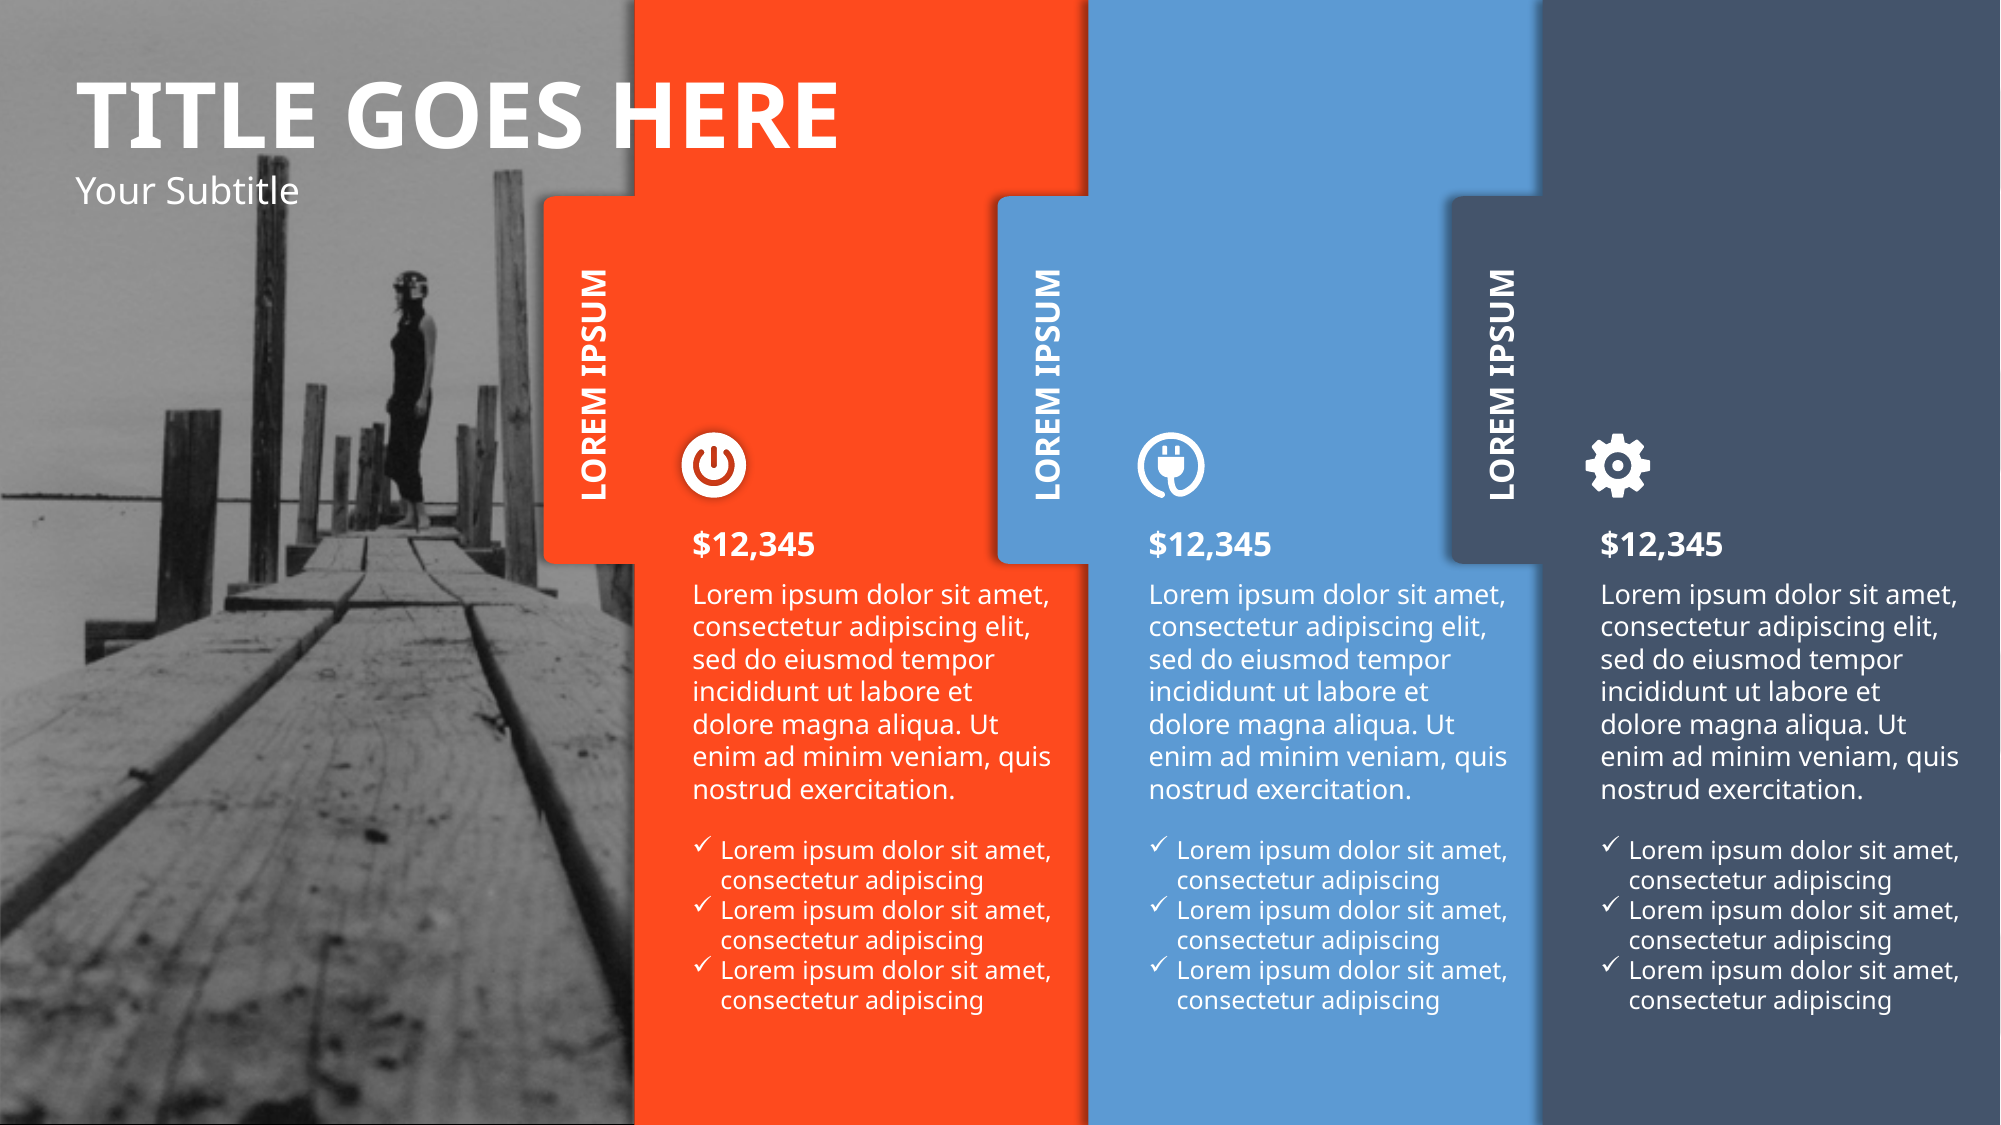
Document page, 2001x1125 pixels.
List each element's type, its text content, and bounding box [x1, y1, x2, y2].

text_box [0, 0, 543, 1125]
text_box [1451, 0, 2000, 1125]
text_box TITLE GOES HERE Your Subtitle [60, 49, 543, 220]
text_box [997, 0, 1451, 1125]
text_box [1137, 432, 1205, 498]
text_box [543, 0, 997, 1125]
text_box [1585, 433, 1651, 498]
